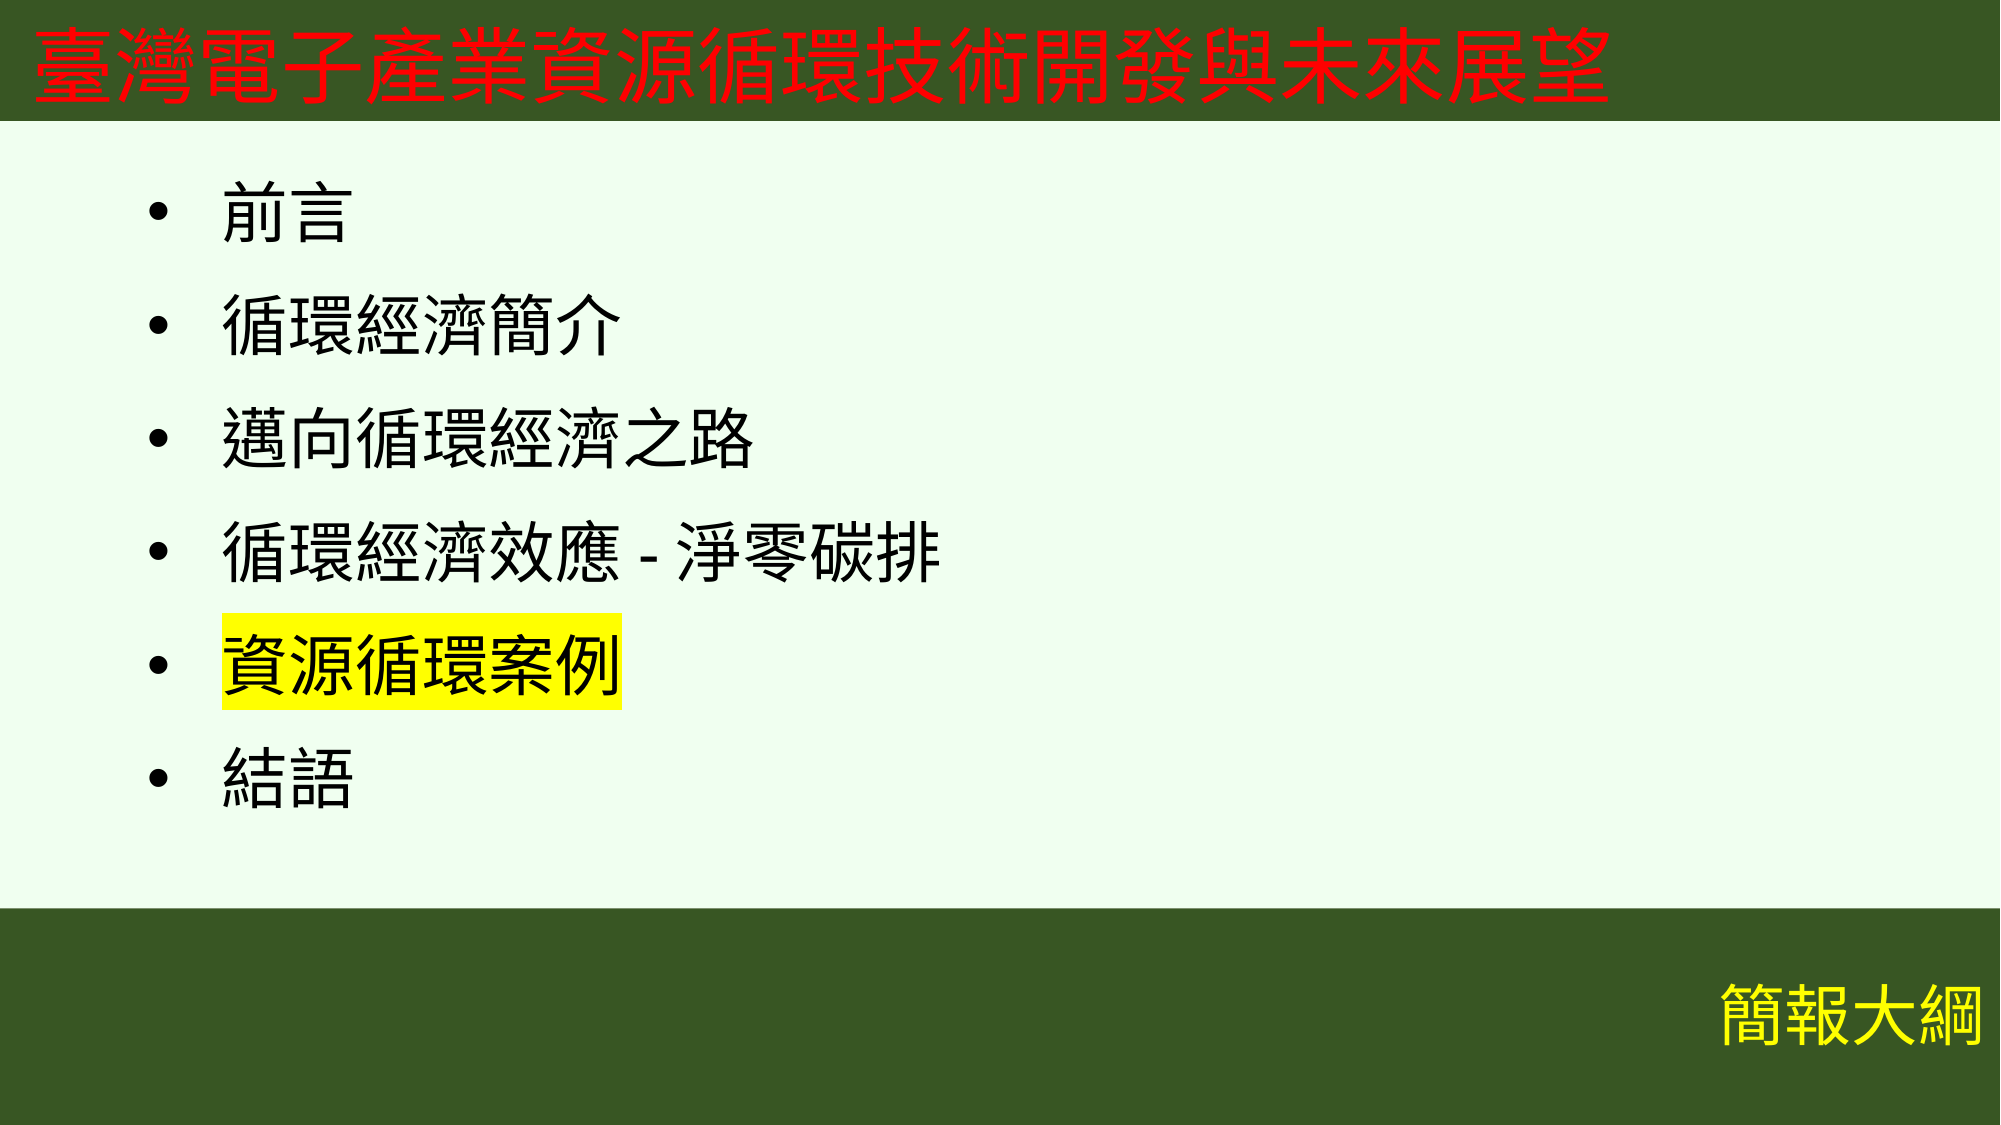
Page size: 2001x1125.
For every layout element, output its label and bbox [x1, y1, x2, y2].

text_box [0, 0, 2000, 1125]
